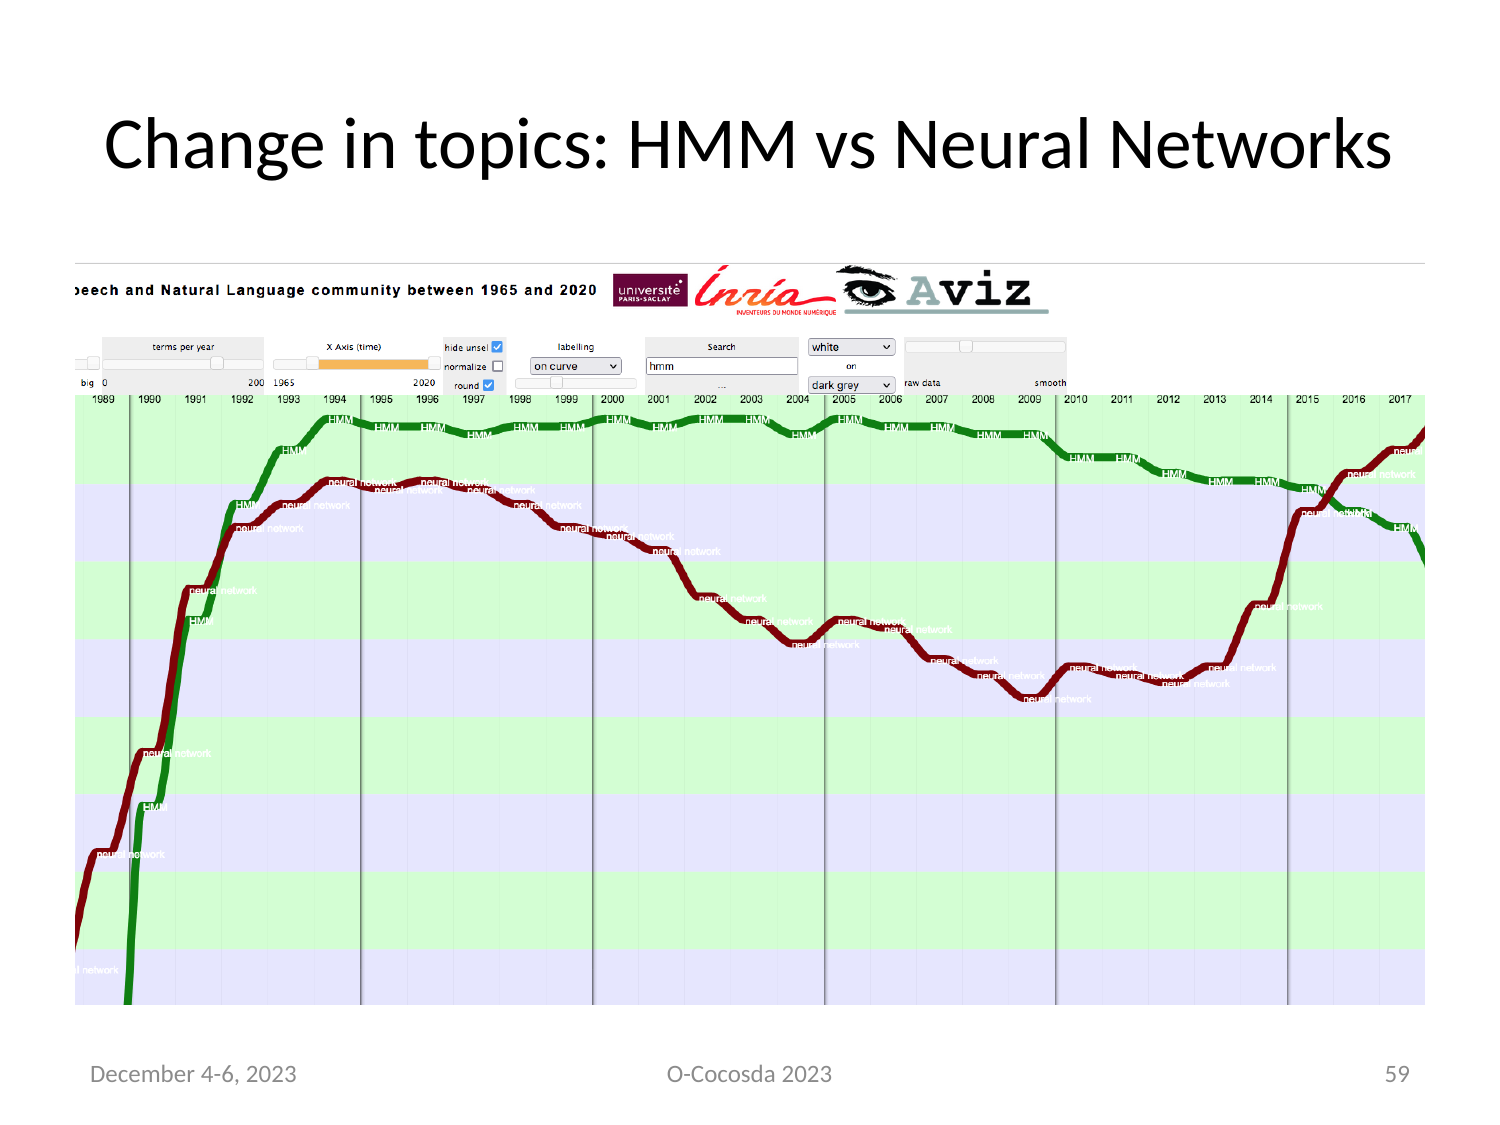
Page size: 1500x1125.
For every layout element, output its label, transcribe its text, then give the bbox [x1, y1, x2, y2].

footer O-Cocosda 2023 [512, 1042, 988, 1103]
slide_number 59 [1074, 1042, 1425, 1103]
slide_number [75, 1042, 425, 1103]
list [74, 262, 1426, 1006]
title Change in topics: HMM vs Neural Networks [75, 45, 1425, 233]
